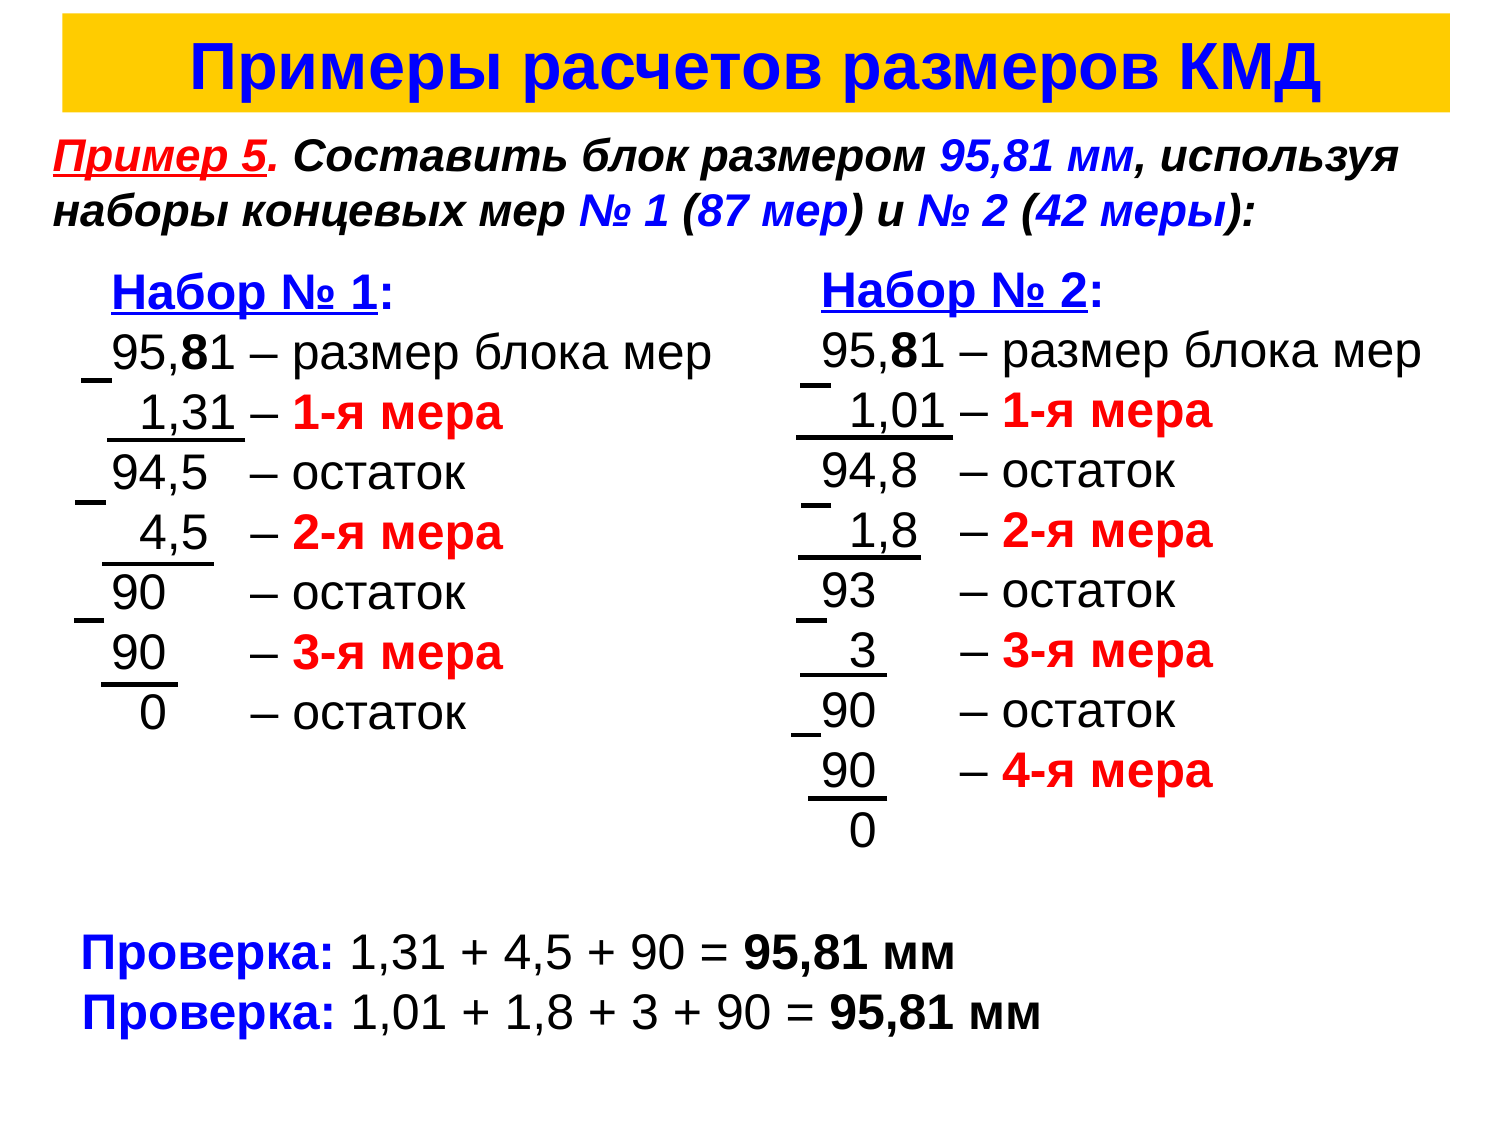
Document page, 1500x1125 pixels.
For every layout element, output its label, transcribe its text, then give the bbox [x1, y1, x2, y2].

title Примеры расчетов размеров КМД [62, 13, 1450, 113]
text_box Набор № 2: 95,81 – размер блока мер 1,01 – 1-я мера 94,8 – остаток 1,8 – 2-я мера 93 – остаток 3 – 3-я мера 90 – остаток 90 – 4-я мера 0 [747, 249, 1498, 1125]
list Пример 5. Составить блок размером 95,81 мм, используя наборы концевых мер № 1 (87 мер) и № 2 (42 меры): Набор № 1: 95,81 – размер блока мер 1,31 – 1-я мера 94,5 – остаток 4,5 – 2-я мера 90 – остаток 90 – 3-я мера 0 – остаток Проверка: 1,31 + 4,5 + 90 = 95,81 мм Проверка: 1,01 + 1,8 + 3 + 90 = 95,81 мм [37, 118, 1500, 1125]
